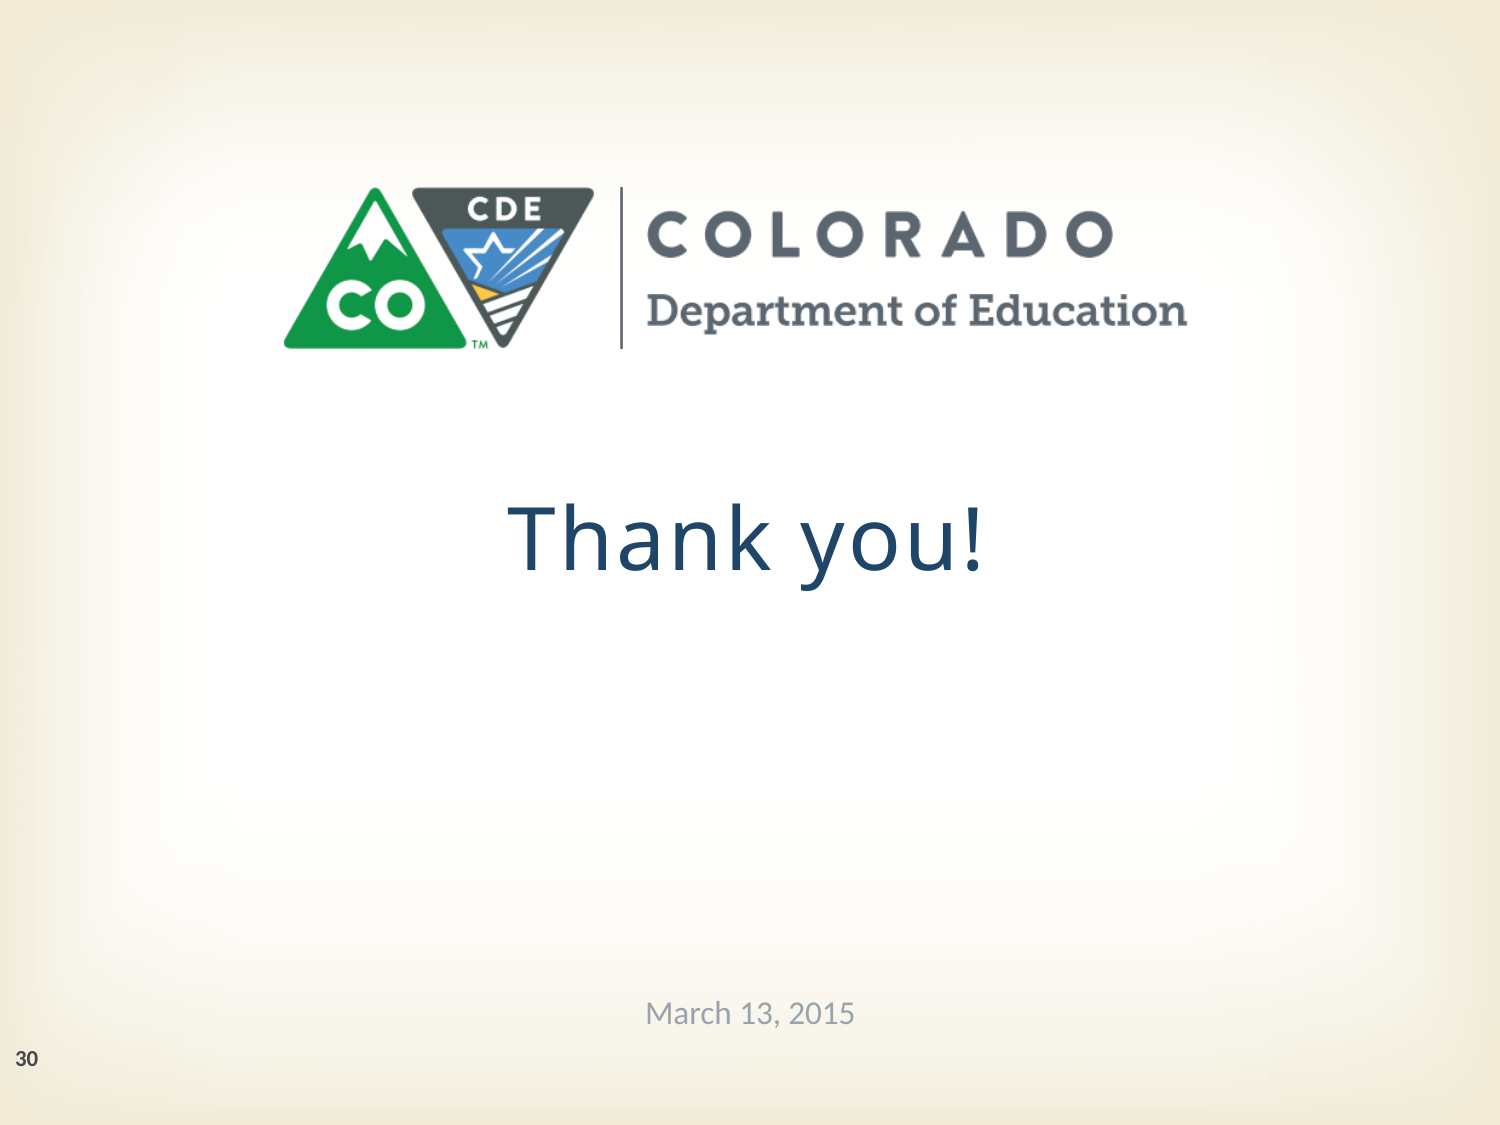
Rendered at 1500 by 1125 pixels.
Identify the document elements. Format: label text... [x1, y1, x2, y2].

footer 30 [0, 1027, 475, 1088]
list March 13, 2015 [62, 983, 1431, 1051]
title Thank you! [62, 400, 1431, 671]
picture [0, 0, 1500, 1125]
